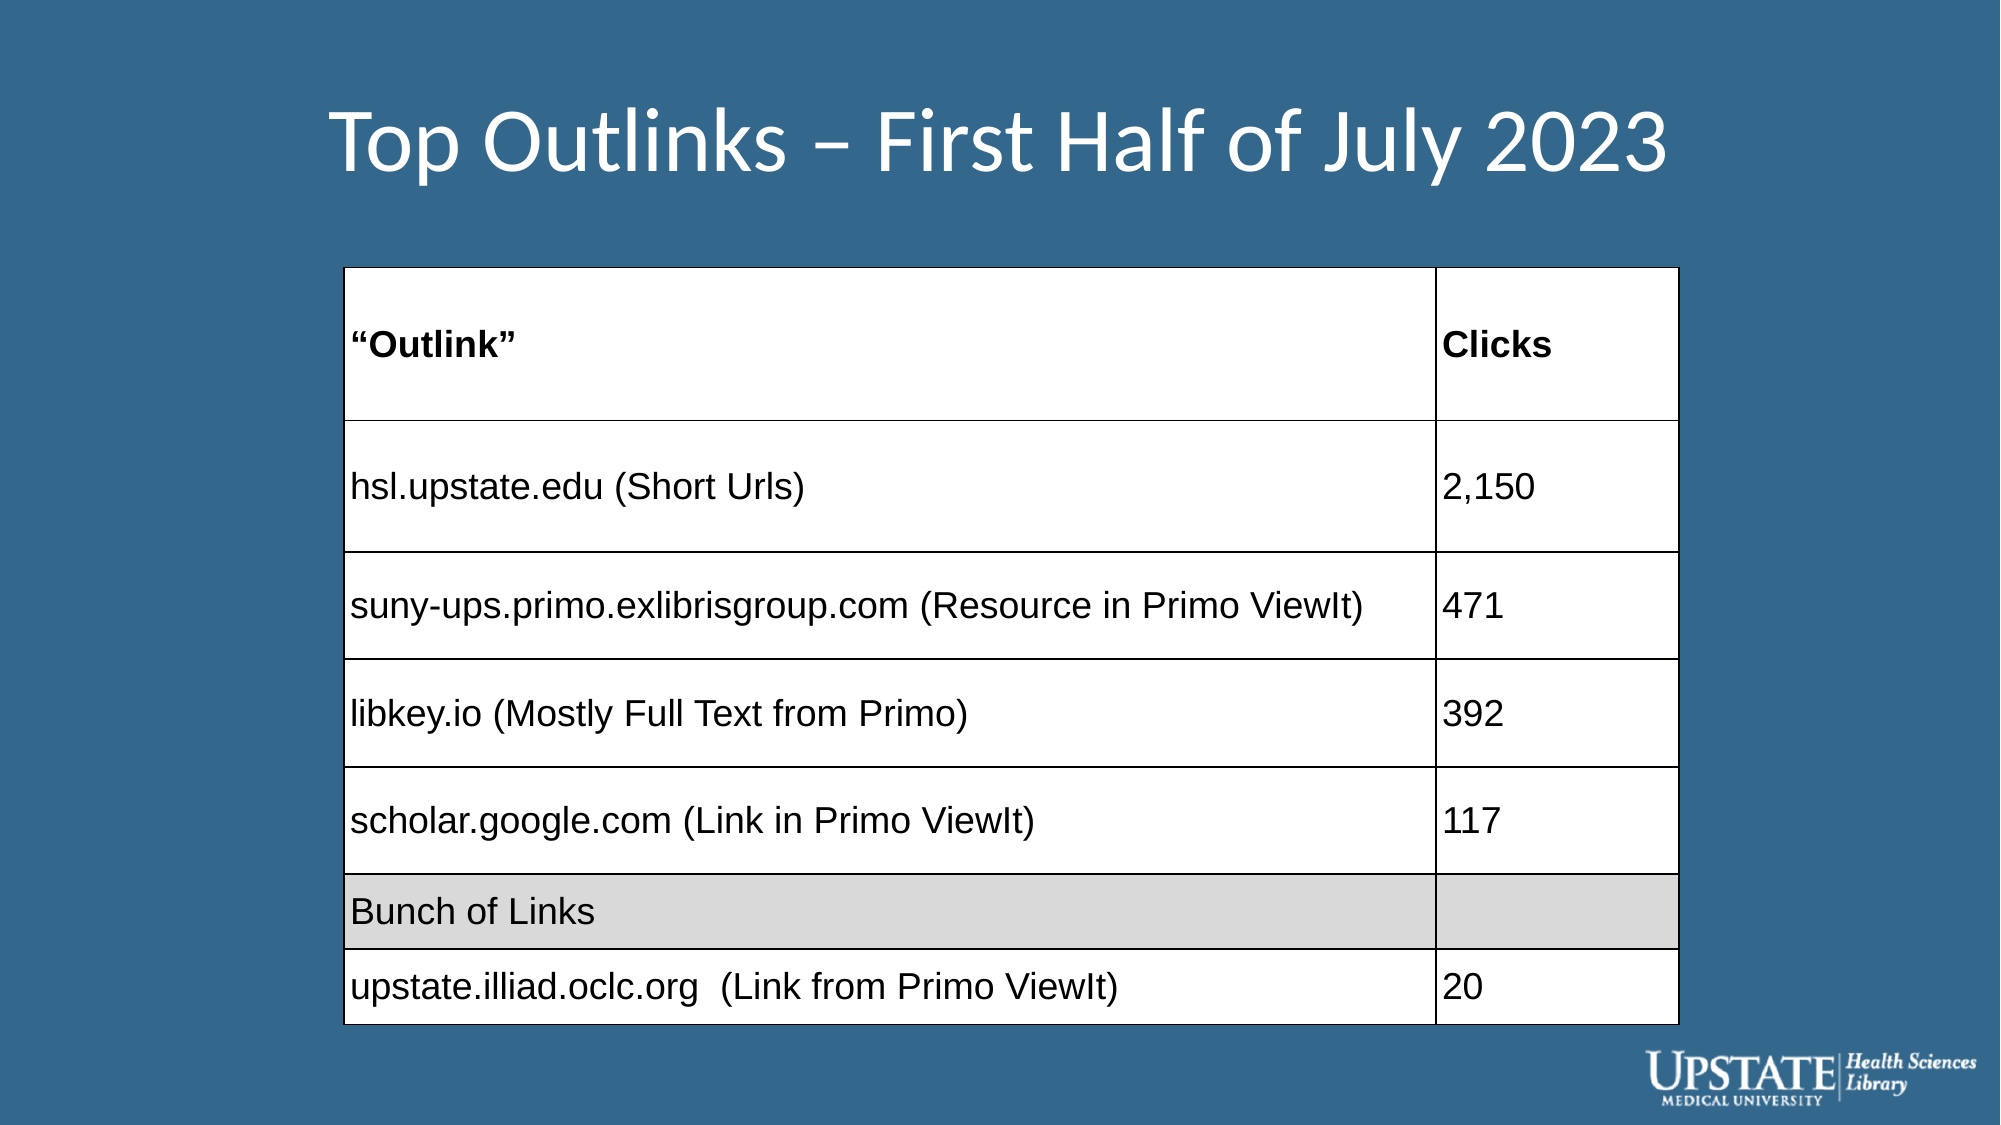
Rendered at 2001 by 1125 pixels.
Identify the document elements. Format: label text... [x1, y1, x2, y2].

table_cell libkey.io (Mostly Full Text from Primo) [345, 660, 1435, 766]
title Top Outlinks – First Half of July 2023 [137, 42, 1863, 242]
table_cell 471 [1437, 553, 1678, 658]
table_cell scholar.google.com (Link in Primo ViewIt) [345, 768, 1435, 873]
table_cell [1437, 875, 1678, 948]
table_cell 392 [1437, 660, 1678, 766]
table_cell 20 [1437, 950, 1678, 1024]
table_header “Outlink” [345, 268, 1435, 420]
picture [1640, 1047, 1977, 1108]
table_cell 117 [1437, 768, 1678, 873]
table_cell Bunch of Links [345, 875, 1435, 948]
table_cell upstate.illiad.oclc.org (Link from Primo ViewIt) [345, 950, 1435, 1024]
table_cell suny-ups.primo.exlibrisgroup.com (Resource in Primo ViewIt) [345, 553, 1435, 658]
table_cell hsl.upstate.edu (Short Urls) [345, 421, 1435, 551]
table_header Clicks [1437, 268, 1678, 420]
table_cell 2,150 [1437, 421, 1678, 551]
